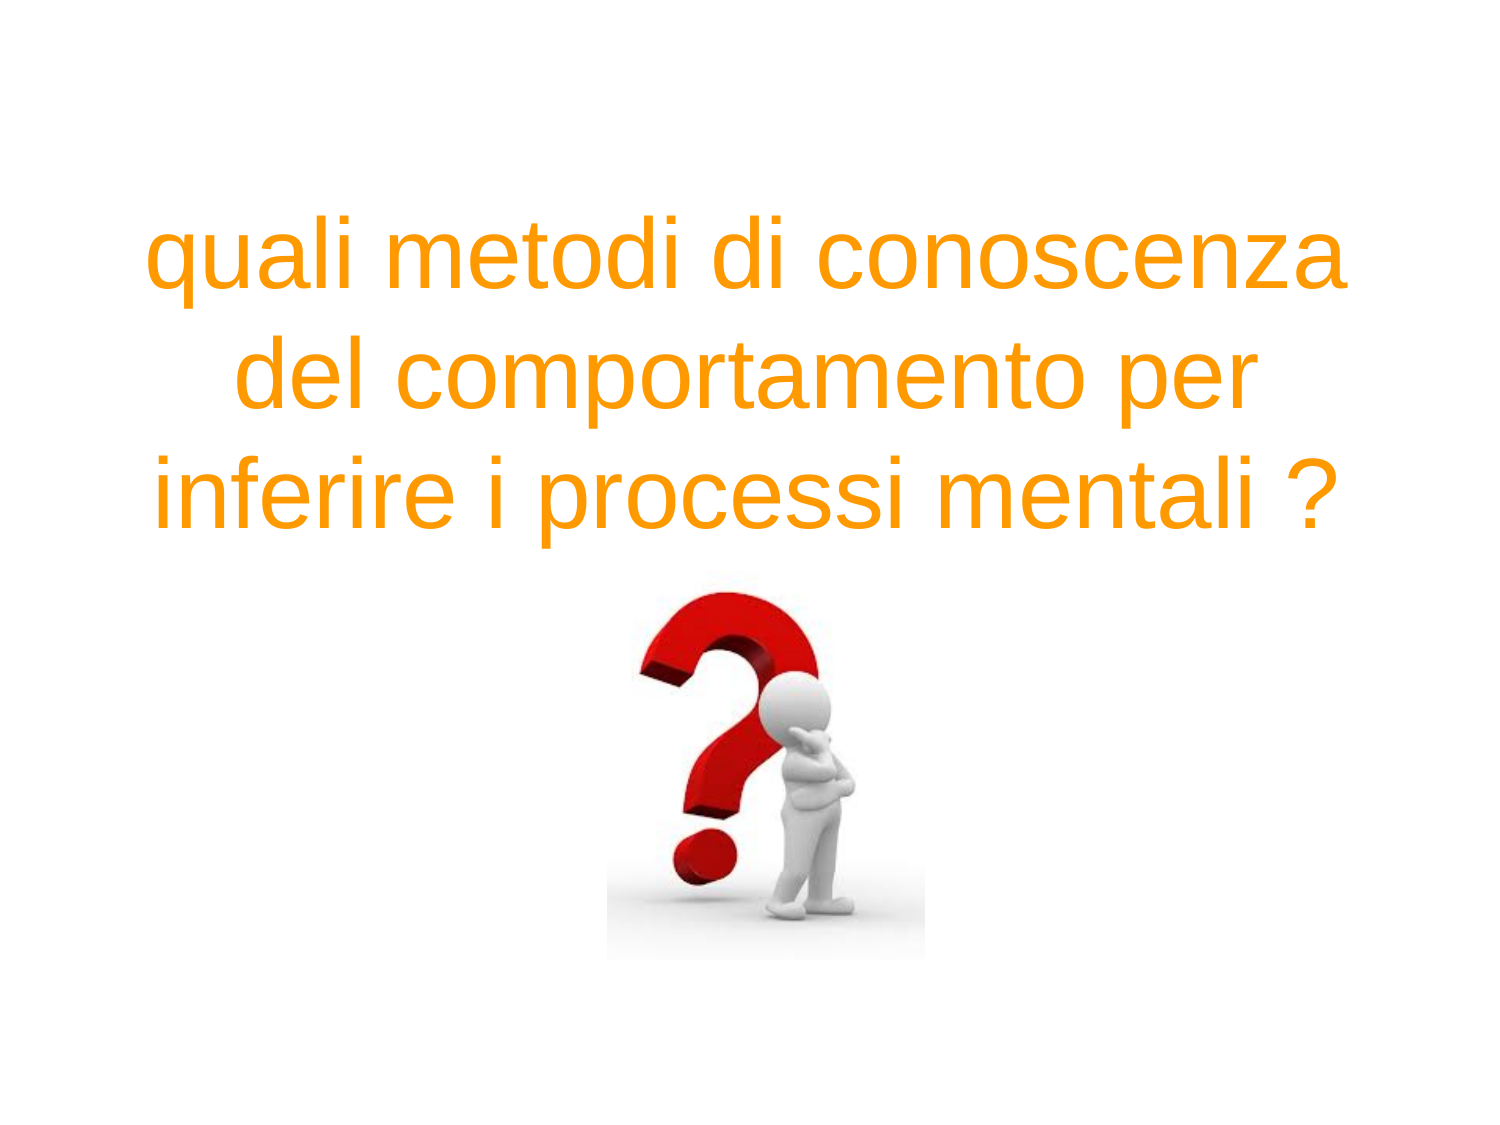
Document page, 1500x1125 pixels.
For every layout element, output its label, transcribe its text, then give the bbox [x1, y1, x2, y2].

picture [606, 571, 925, 960]
list quali metodi di conoscenza del comportamento per inferire i processi mentali ? [71, 181, 1422, 924]
